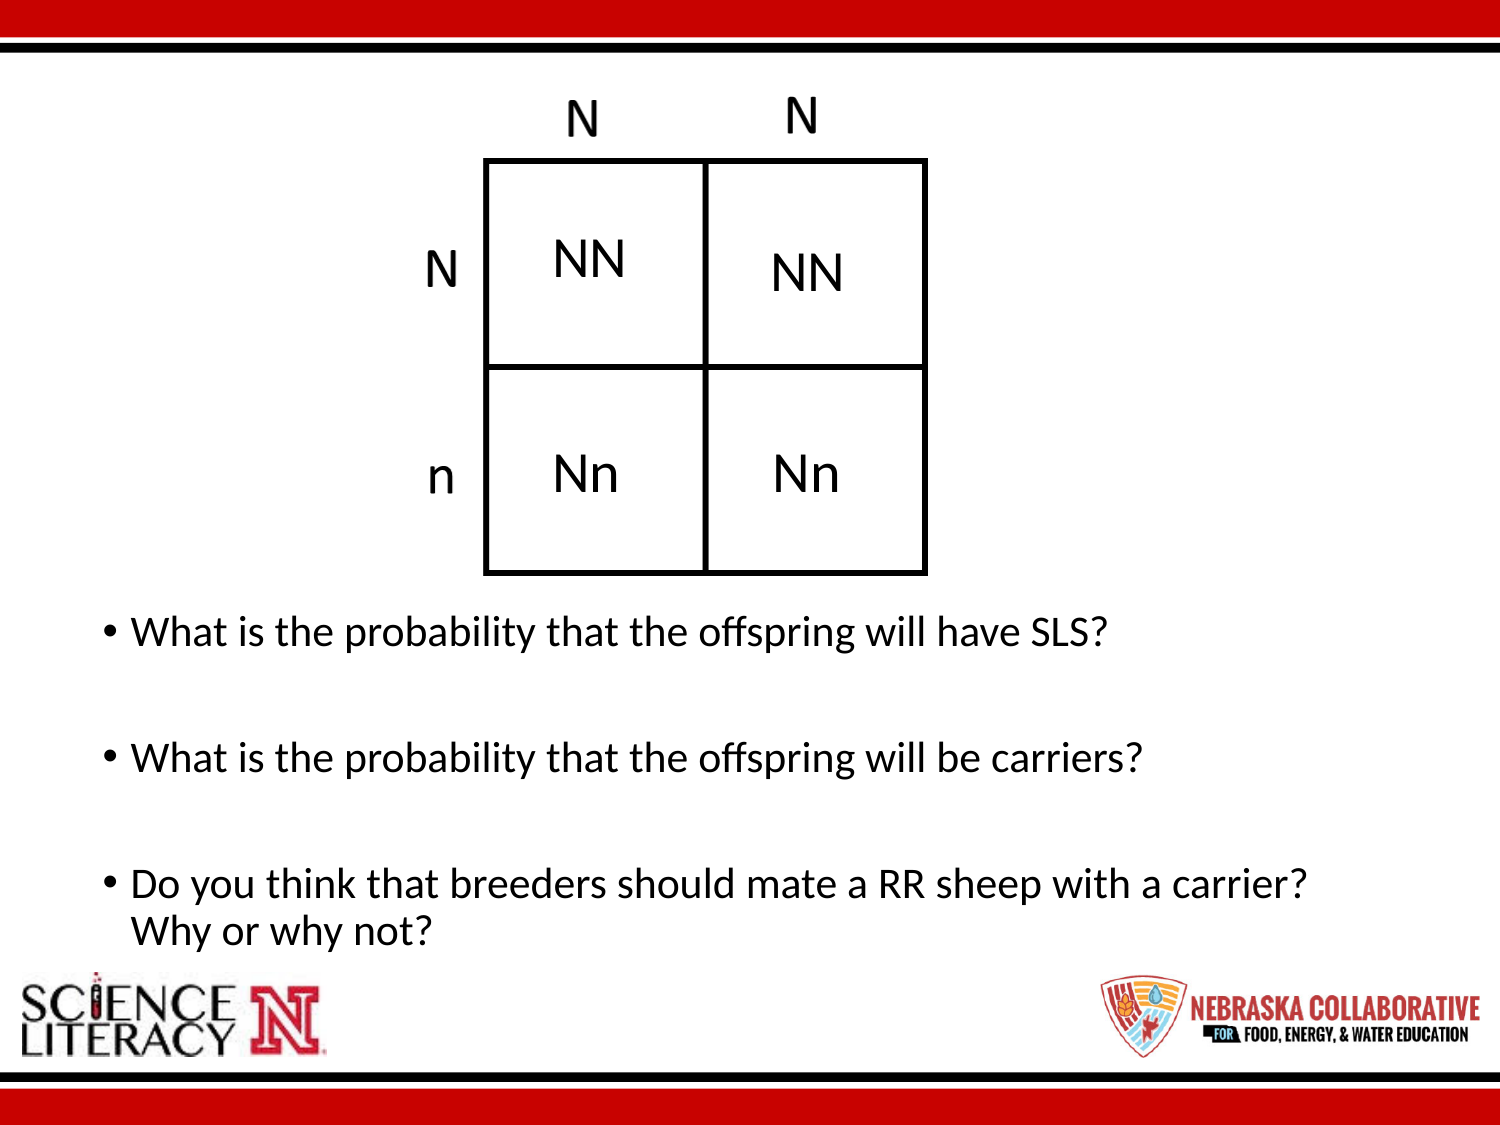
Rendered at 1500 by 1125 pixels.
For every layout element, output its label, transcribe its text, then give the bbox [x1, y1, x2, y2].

list What is the probability that the offspring will have SLS? What is the probability that the offspring will be carriers? Do you think that breeders should mate a RR sheep with a carrier? Why or why not? [87, 601, 1382, 1040]
picture [22, 972, 327, 1057]
picture [1100, 974, 1480, 1058]
picture [387, 60, 928, 578]
